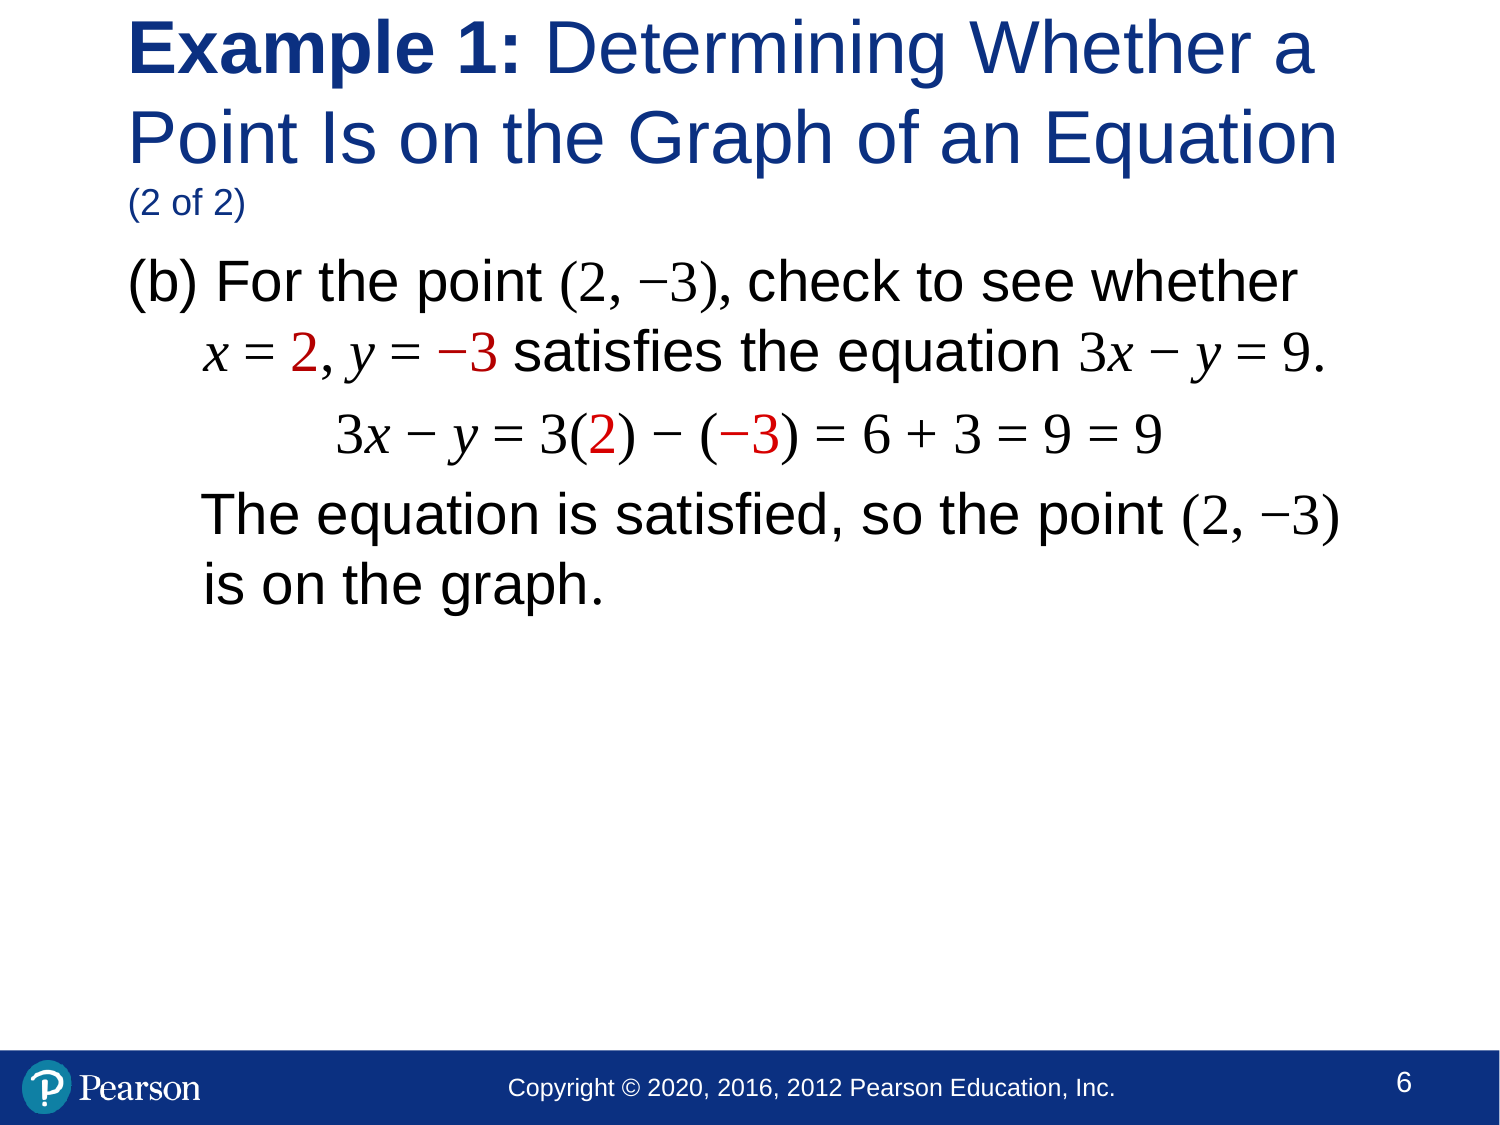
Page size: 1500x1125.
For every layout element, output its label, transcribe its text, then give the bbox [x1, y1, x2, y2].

title Example 1: Determining Whether a Point Is on the Graph of an Equation (2 of 2) [112, 24, 1388, 197]
list (b) For the point (2, −3), check to see whether x = 2, y = −3 satisfies the equation 3x − y = 9. 3x − y = 3(2) − (−3) = 6 + 3 = 9 = 9 The equation is satisfied, so the point (2, −3) is on the graph. [112, 235, 1388, 1019]
picture [22, 1060, 200, 1114]
